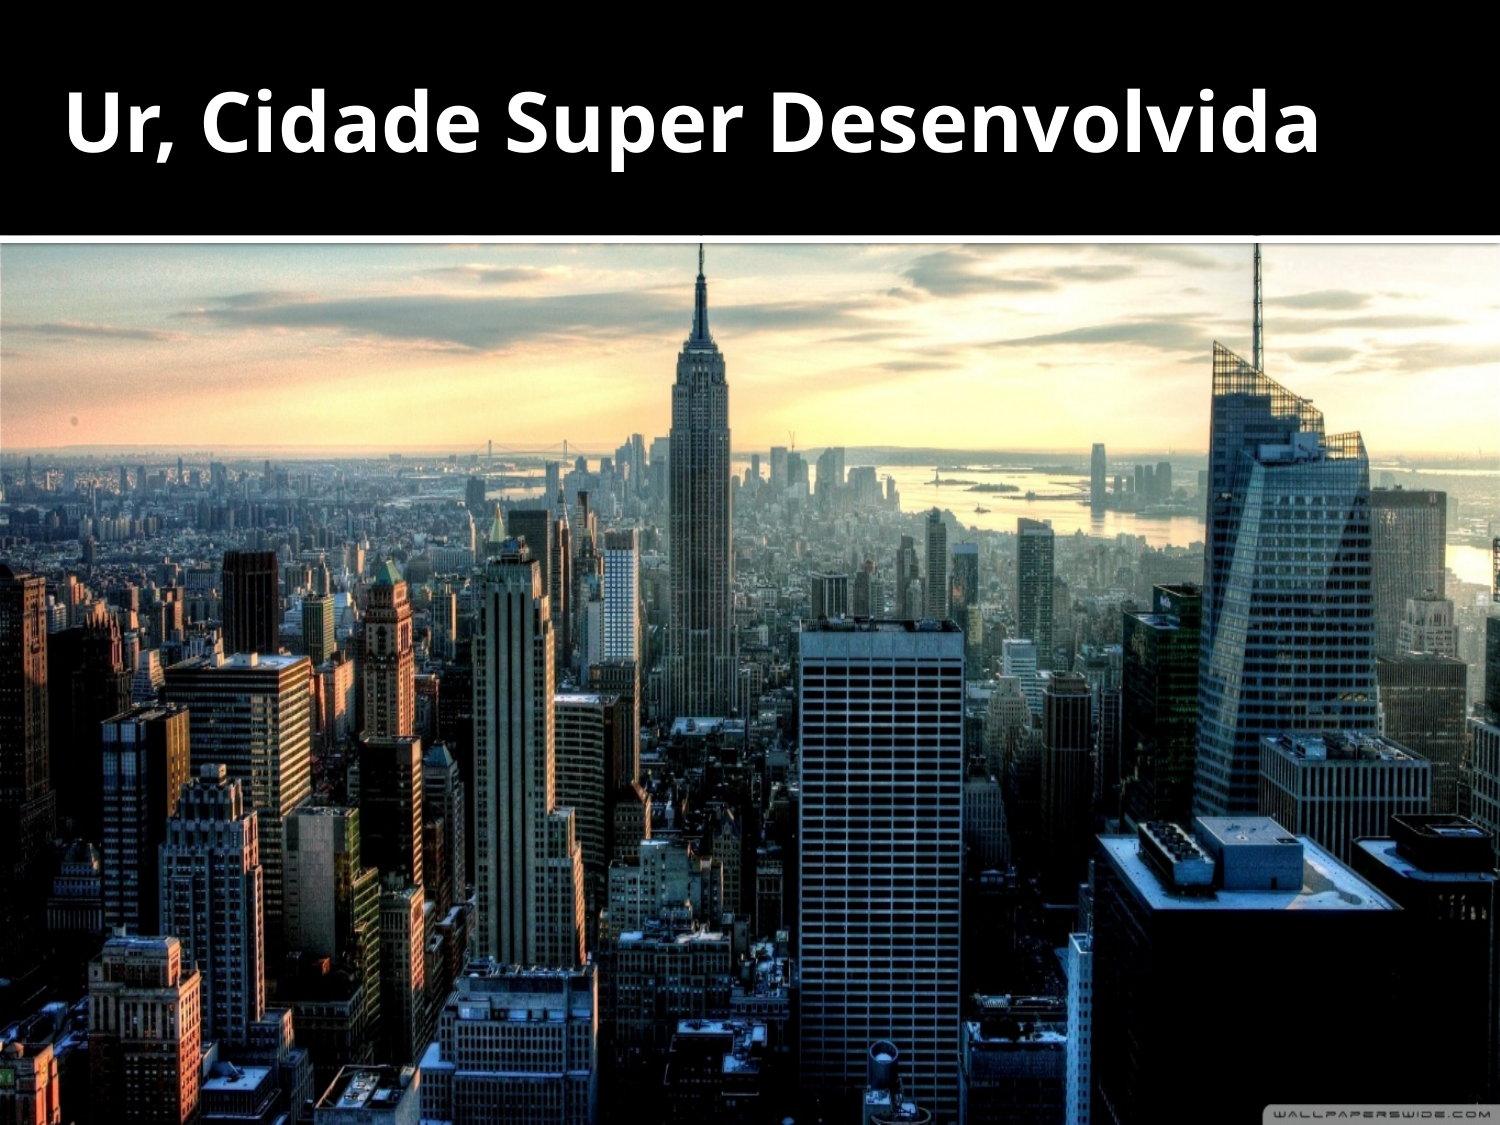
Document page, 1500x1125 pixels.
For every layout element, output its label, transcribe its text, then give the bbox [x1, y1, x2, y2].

picture [0, 243, 1500, 1125]
text_box Ur, Cidade Super Desenvolvida [47, 42, 1459, 197]
